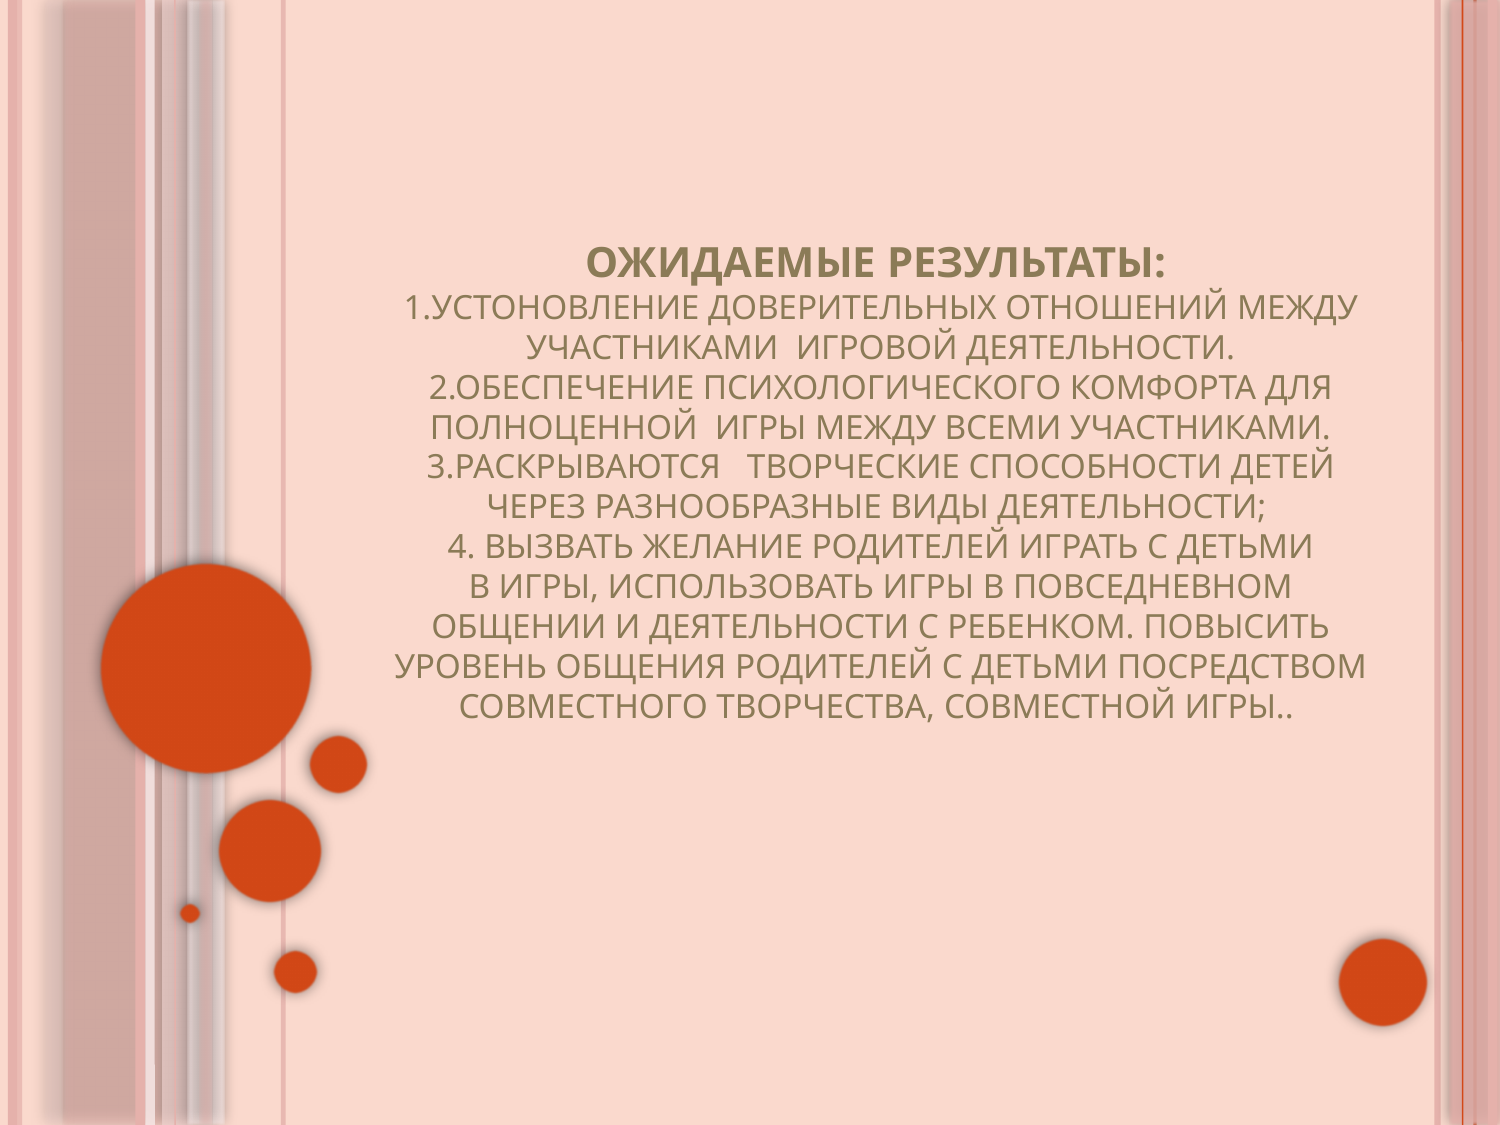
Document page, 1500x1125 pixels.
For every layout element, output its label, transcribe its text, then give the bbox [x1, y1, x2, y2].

title Ожидаемые результаты: 1.Устоновление доверительных отношений между участниками игровой деятельности. 2.Обеспечение психологического комфорта для полноценной игры между всеми участниками. 3.Раскрываются творческие способности детей через разнообразные виды деятельности; 4. Вызвать желание родителей играть с детьми в игры, использовать игры в повседневном общении и деятельности с ребенком. Повысить уровень общения родителей с детьми посредством совместного творчества, совместной игры.. [375, 82, 1388, 812]
